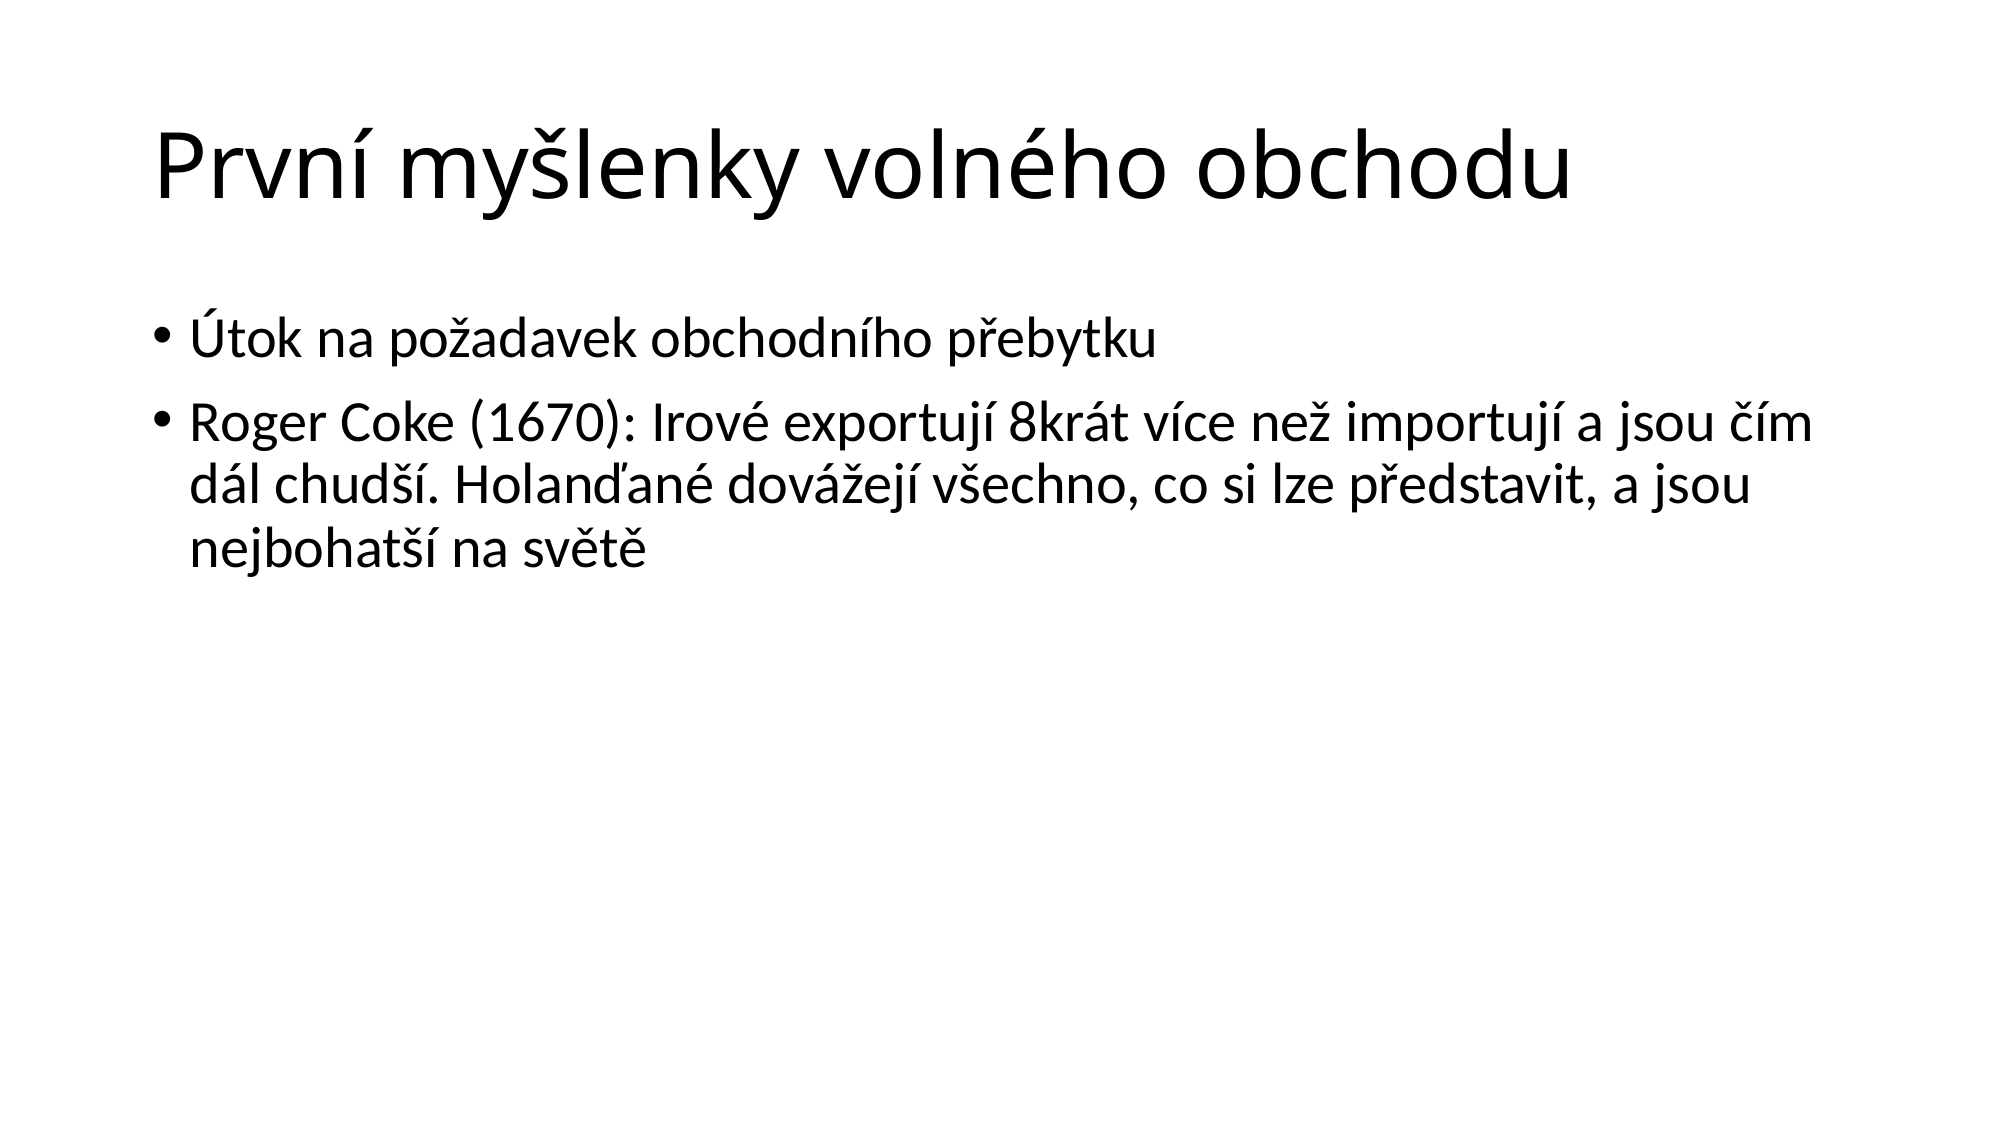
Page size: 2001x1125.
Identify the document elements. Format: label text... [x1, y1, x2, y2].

list Útok na požadavek obchodního přebytku Roger Coke (1670): Irové exportují 8krát více než importují a jsou čím dál chudší. Holanďané dovážejí všechno, co si lze představit, a jsou nejbohatší na světě [137, 299, 1863, 1014]
title První myšlenky volného obchodu [137, 59, 1863, 278]
